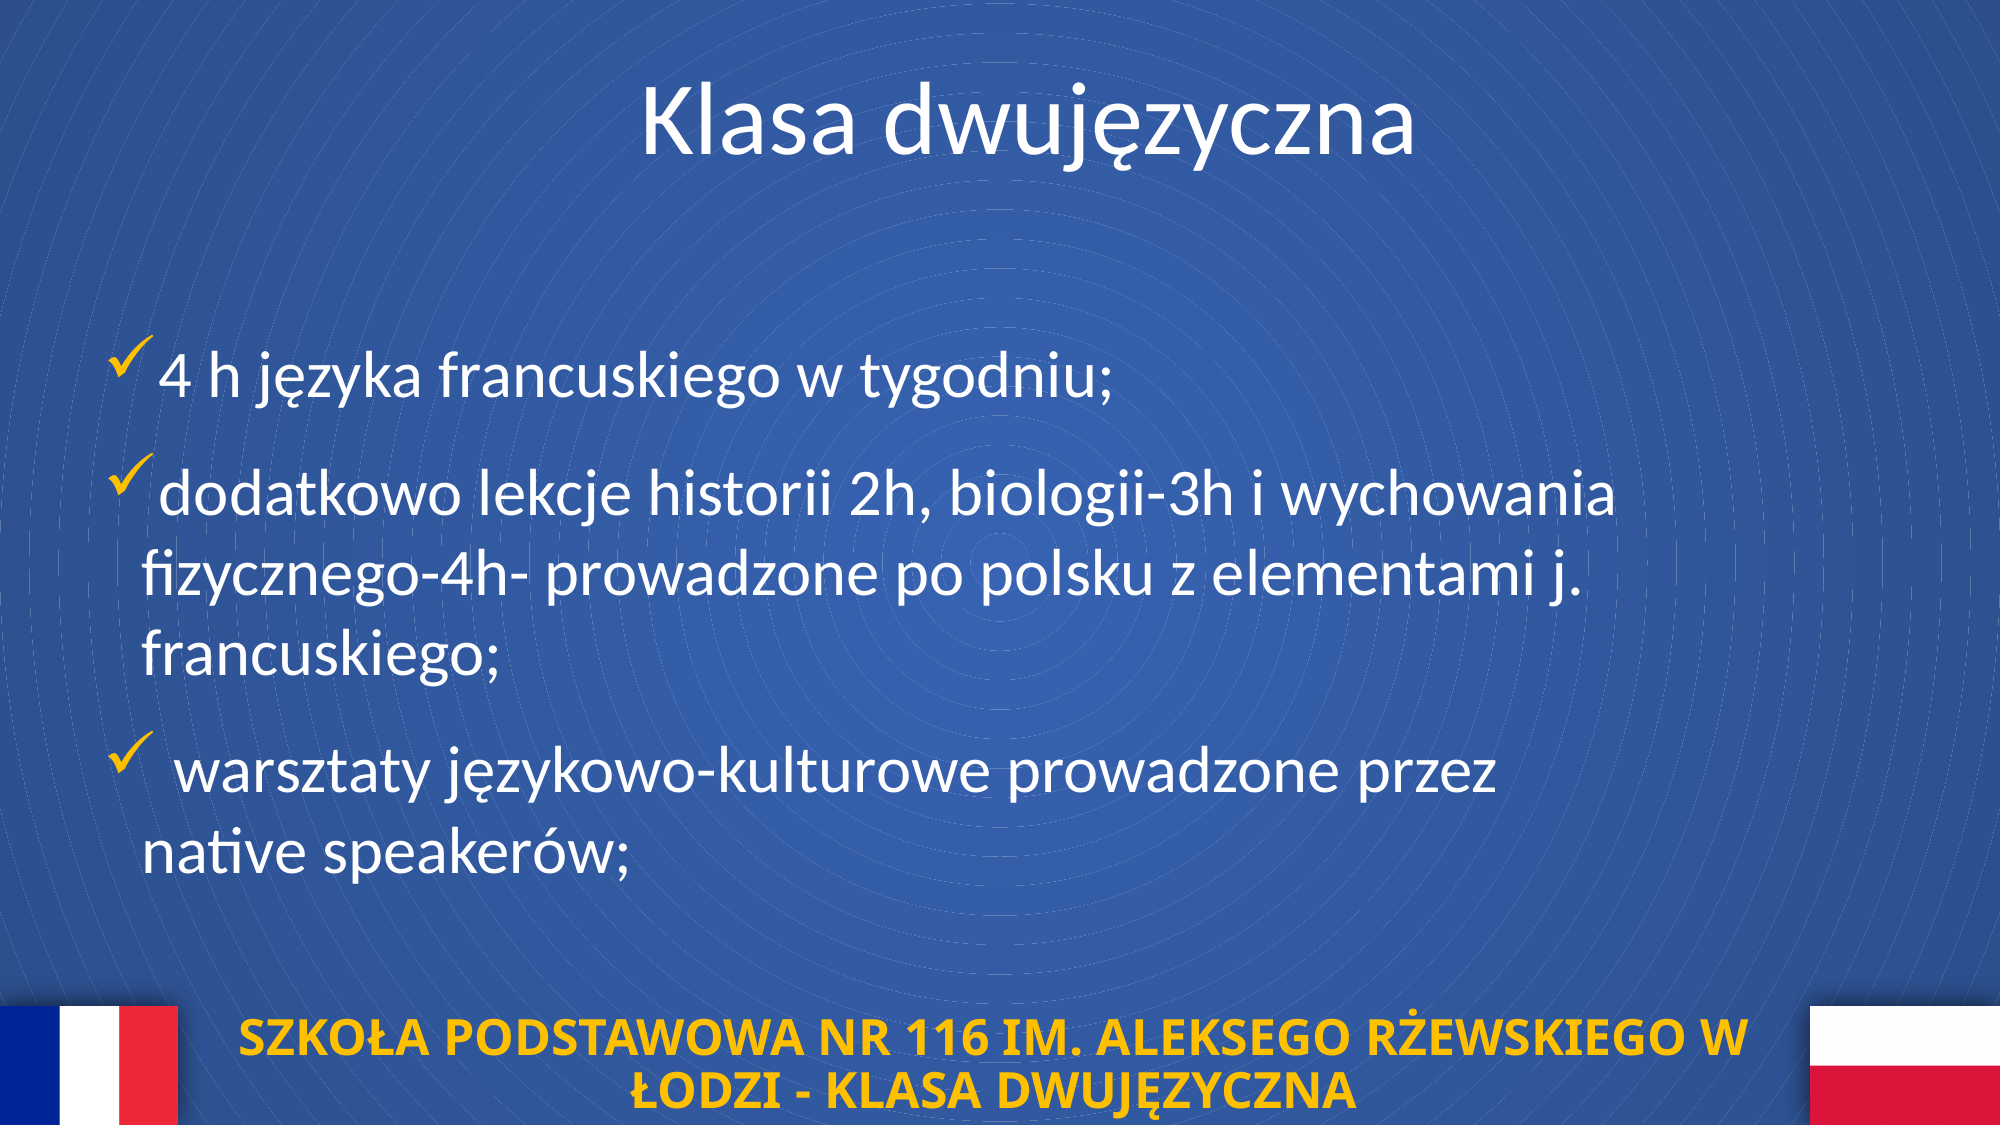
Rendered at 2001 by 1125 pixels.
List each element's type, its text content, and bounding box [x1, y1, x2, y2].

picture [0, 1006, 178, 1125]
text_box Szkoła Podstawowa nr 116 im. Aleksego Rżewskiego w Łodzi - klasa dwujęzyczna [178, 960, 1811, 1125]
list 4 h języka francuskiego w tygodniu; dodatkowo lekcje historii 2h, biologii-3h i wychowania fizycznego-4h- prowadzone po polsku z elementami j. francuskiego; warsztaty językowo-kulturowe prowadzone przez native speakerów; [88, 323, 1644, 1066]
title Klasa dwujęzyczna [354, 27, 1705, 215]
picture [1810, 1006, 2000, 1125]
